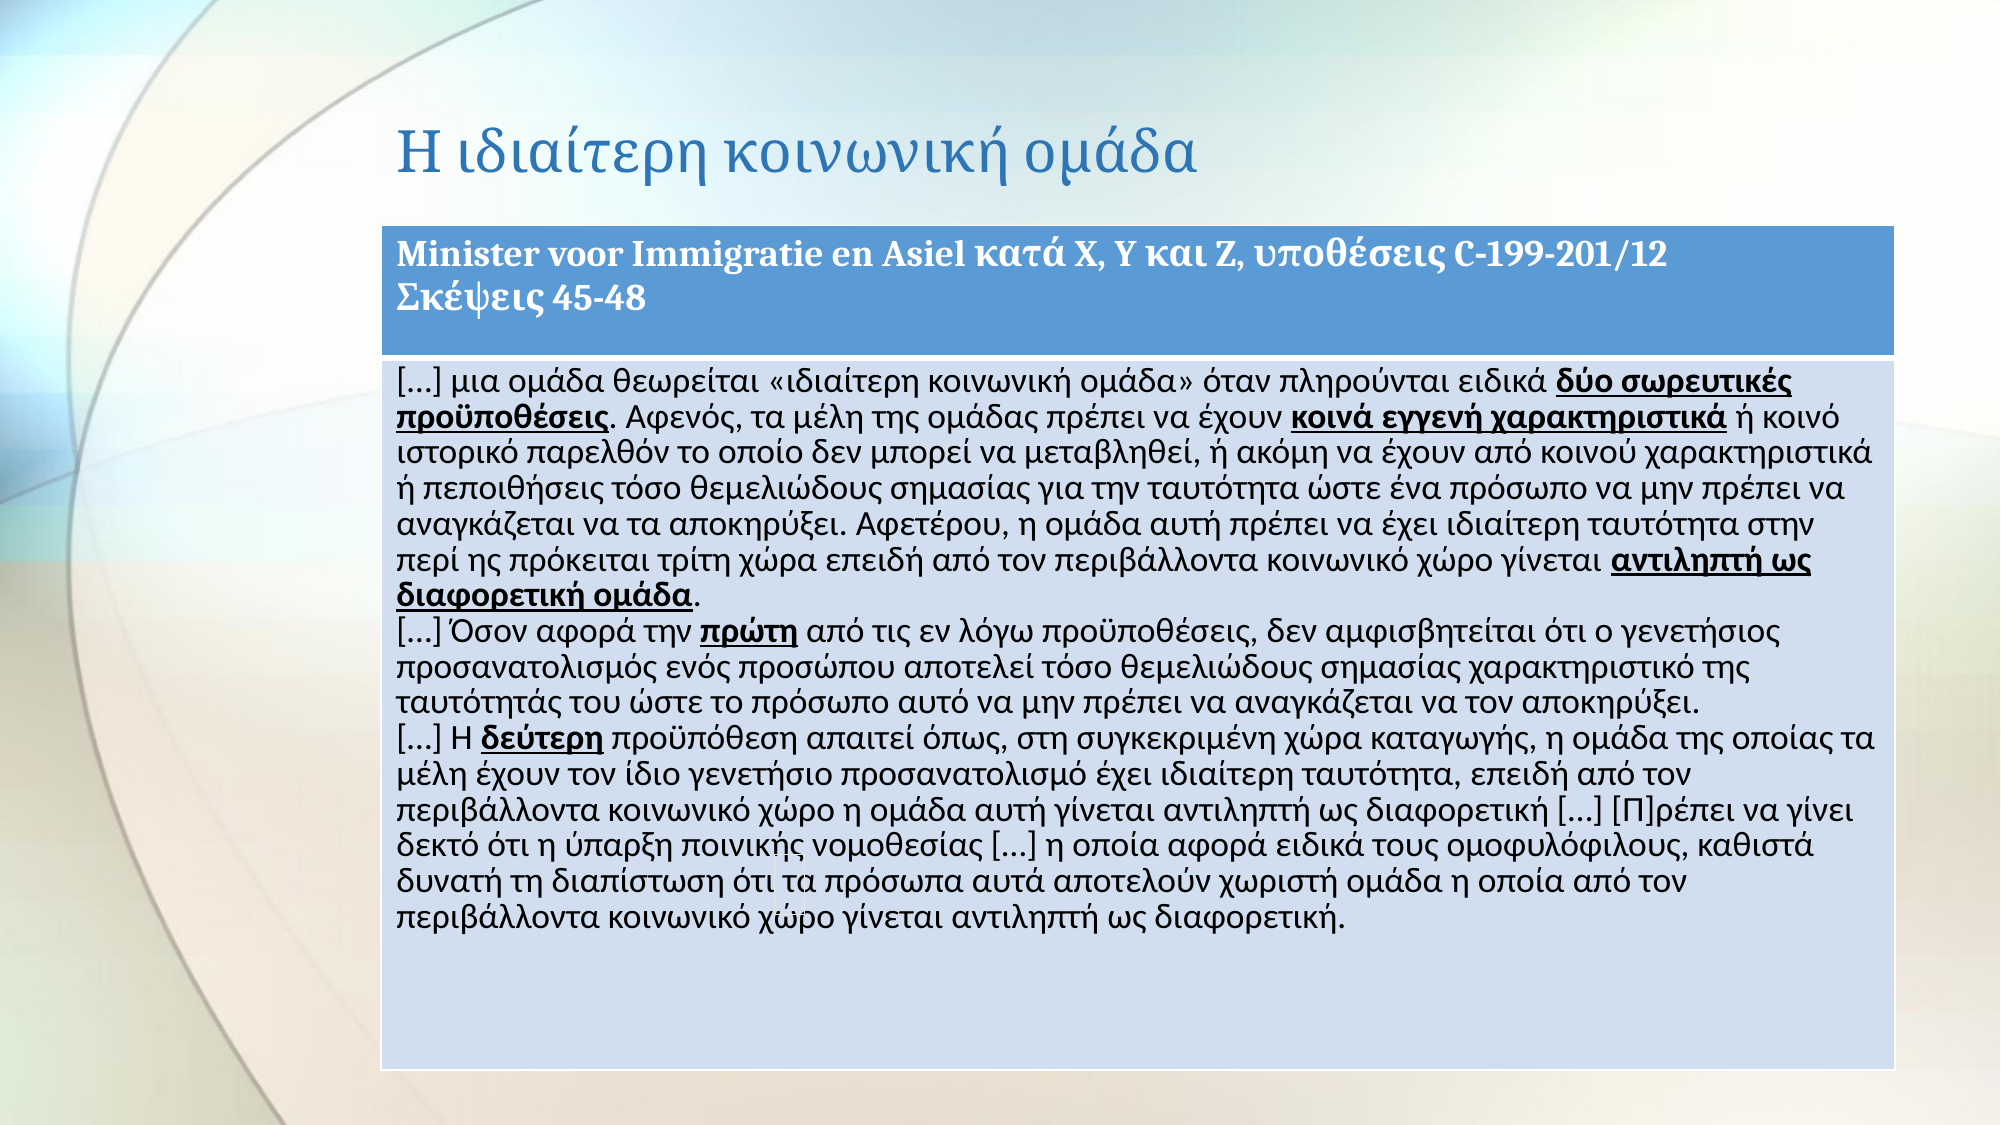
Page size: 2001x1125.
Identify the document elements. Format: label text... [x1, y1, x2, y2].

text_box [774, 854, 805, 915]
picture [0, 0, 2001, 1125]
table_header Minister voor Immigratie en Asiel κατά X, Y και Z, υποθέσεις C‑199-201/12 Σκέψεις 45-48 [382, 226, 1894, 355]
title Η ιδιαίτερη κοινωνική ομάδα [381, 59, 1809, 225]
table_cell […] μια ομάδα θεωρείται «ιδιαίτερη κοινωνική ομάδα» όταν πληρούνται ειδικά δύο σωρευτικές προϋποθέσεις. Αφενός, τα μέλη της ομάδας πρέπει να έχουν κοινά εγγενή χαρακτηριστικά ή κοινό ιστορικό παρελθόν το οποίο δεν μπορεί να μεταβληθεί, ή ακόμη να έχουν από κοινού χαρακτηριστικά ή πεποιθήσεις τόσο θεμελιώδους σημασίας για την ταυτότητα ώστε ένα πρόσωπο να μην πρέπει να αναγκάζεται να τα αποκηρύξει. Αφετέρου, η ομάδα αυτή πρέπει να έχει ιδιαίτερη ταυτότητα στην περί ης πρόκειται τρίτη χώρα επειδή από τον περιβάλλοντα κοινωνικό χώρο γίνεται αντιληπτή ως διαφορετική ομάδα. […] Όσον αφορά την πρώτη από τις εν λόγω προϋποθέσεις, δεν αμφισβητείται ότι ο γενετήσιος προσανατολισμός ενός προσώπου αποτελεί τόσο θεμελιώδους σημασίας χαρακτηριστικό της ταυτότητάς του ώστε το πρόσωπο αυτό να μην πρέπει να αναγκάζεται να τον αποκηρύξει. […] Η δεύτερη προϋπόθεση απαιτεί όπως, στη συγκεκριμένη χώρα καταγωγής, η ομάδα της οποίας τα μέλη έχουν τον ίδιο γενετήσιο προσανατολισμό έχει ιδιαίτερη ταυτότητα, επειδή από τον περιβάλλοντα κοινωνικό χώρο η ομάδα αυτή γίνεται αντιληπτή ως διαφορετική […] [Π]ρέπει να γίνει δεκτό ότι η ύπαρξη ποινικής νομοθεσίας […] η οποία αφορά ειδικά τους ομοφυλόφιλους, καθιστά δυνατή τη διαπίστωση ότι τα πρόσωπα αυτά αποτελούν χωριστή ομάδα η οποία από τον περιβάλλοντα κοινωνικό χώρο γίνεται αντιληπτή ως διαφορετική. [382, 361, 1894, 1069]
